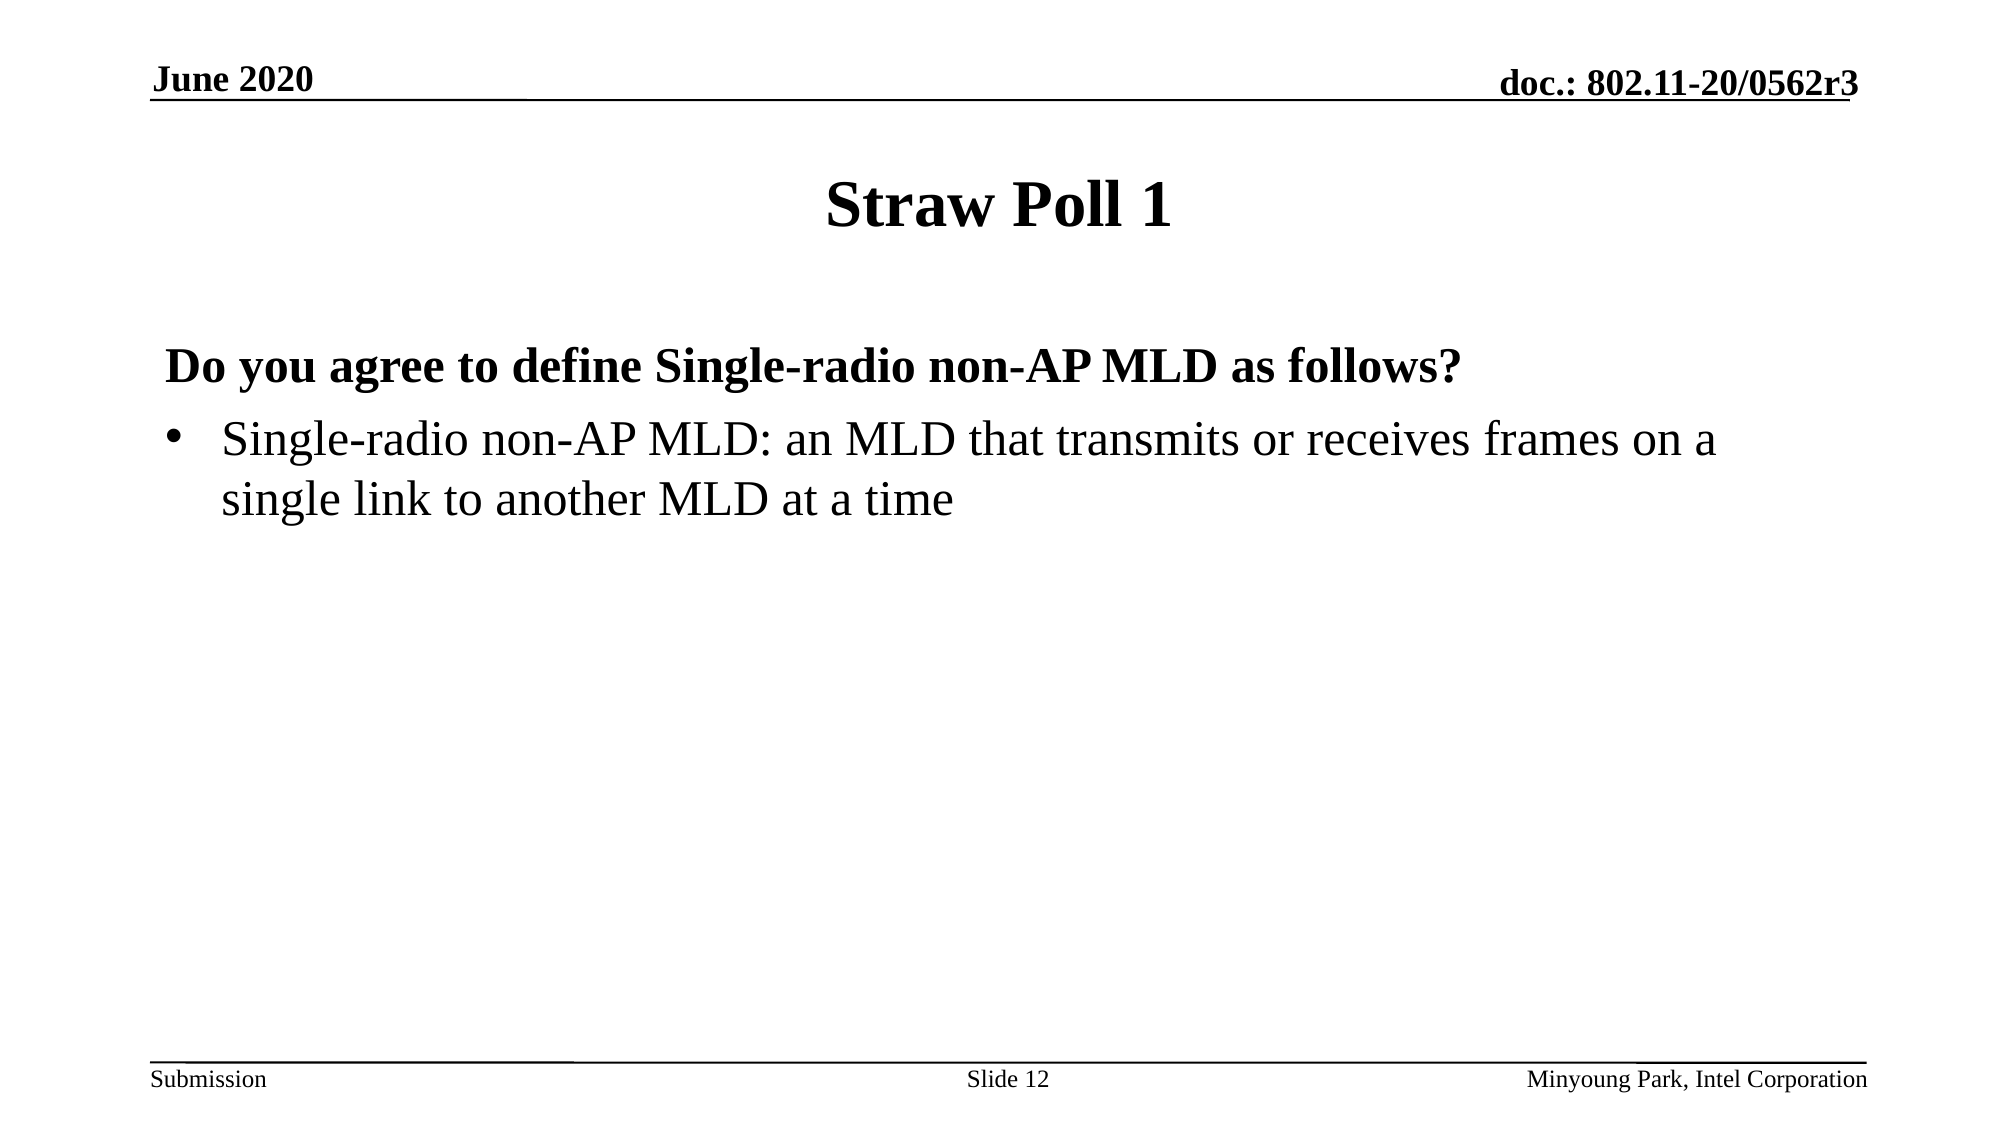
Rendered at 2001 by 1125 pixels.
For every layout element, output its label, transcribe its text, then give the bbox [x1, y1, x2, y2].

list Do you agree to define Single-radio non-AP MLD as follows? Single-radio non-AP MLD: an MLD that transmits or receives frames on a single link to another MLD at a time [149, 324, 1850, 1000]
title Straw Poll 1 [149, 112, 1850, 288]
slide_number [152, 54, 563, 100]
slide_number Slide 12 [950, 1061, 1067, 1123]
footer Minyoung Park, Intel Corporation [1171, 1061, 1869, 1093]
